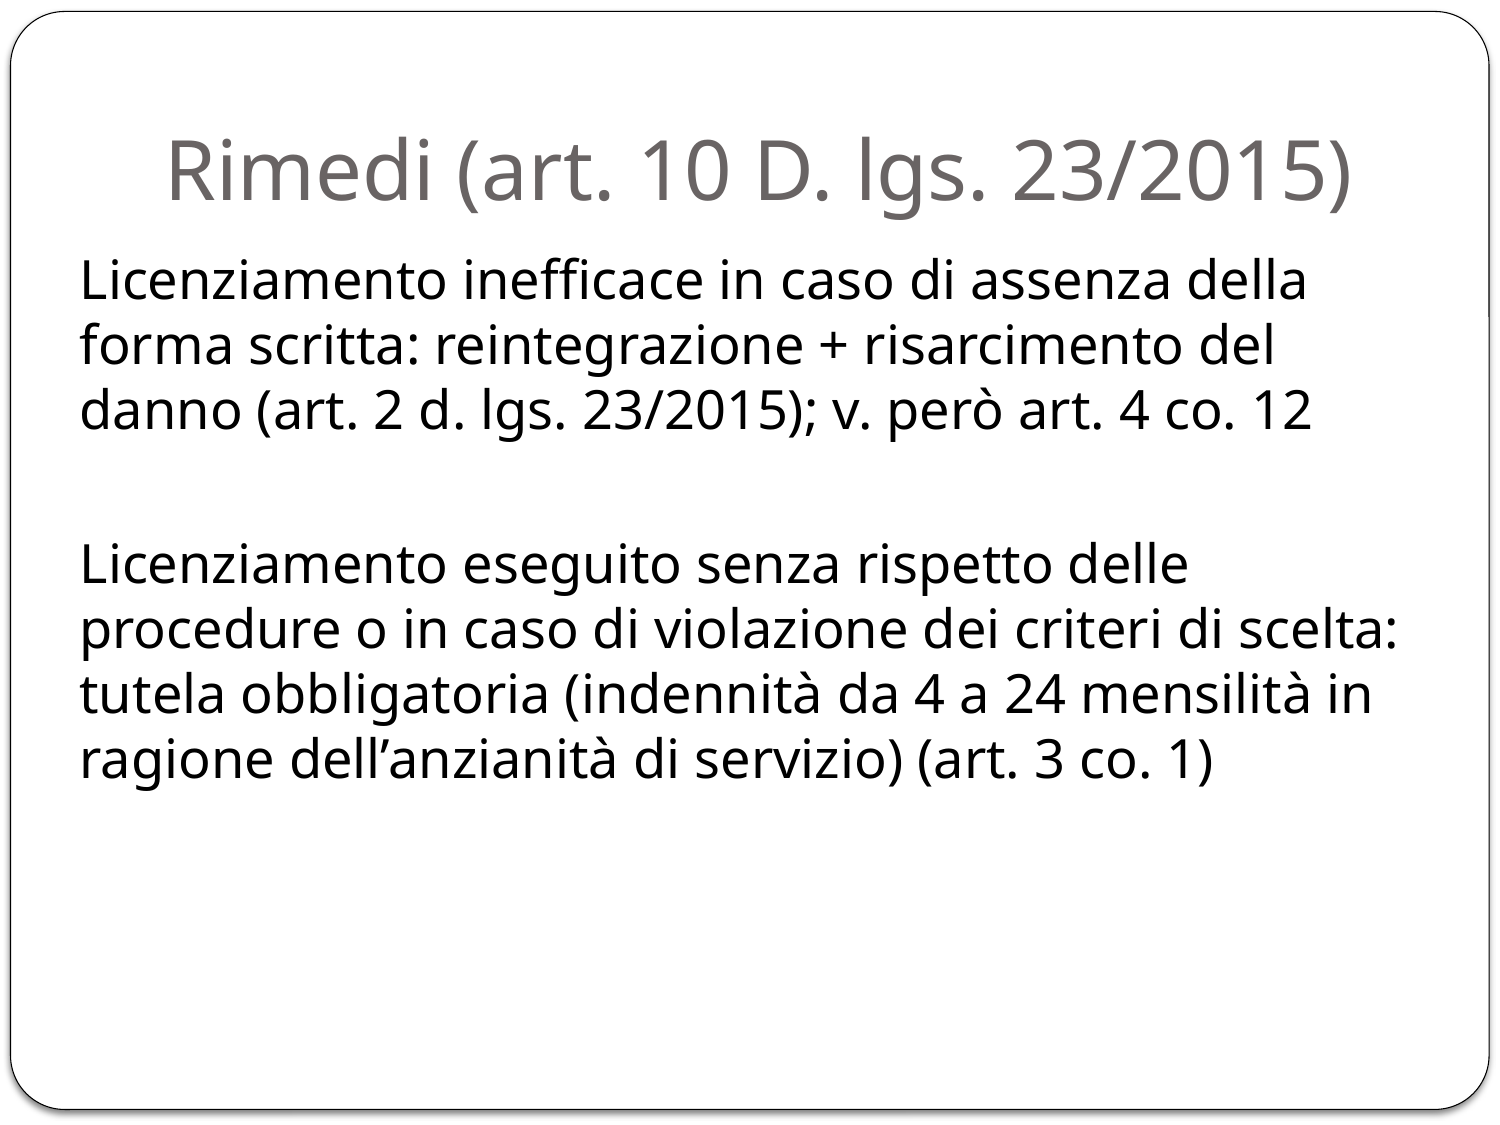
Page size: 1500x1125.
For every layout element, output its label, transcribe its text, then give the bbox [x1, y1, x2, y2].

list Licenziamento inefficace in caso di assenza della forma scritta: reintegrazione + risarcimento del danno (art. 2 d. lgs. 23/2015); v. però art. 4 co. 12 Licenziamento eseguito senza rispetto delle procedure o in caso di violazione dei criteri di scelta: tutela obbligatoria (indennità da 4 a 24 mensilità in ragione dell’anzianità di servizio) (art. 3 co. 1) [64, 237, 1425, 1083]
title Rimedi (art. 10 D. lgs. 23/2015) [150, 45, 1425, 233]
